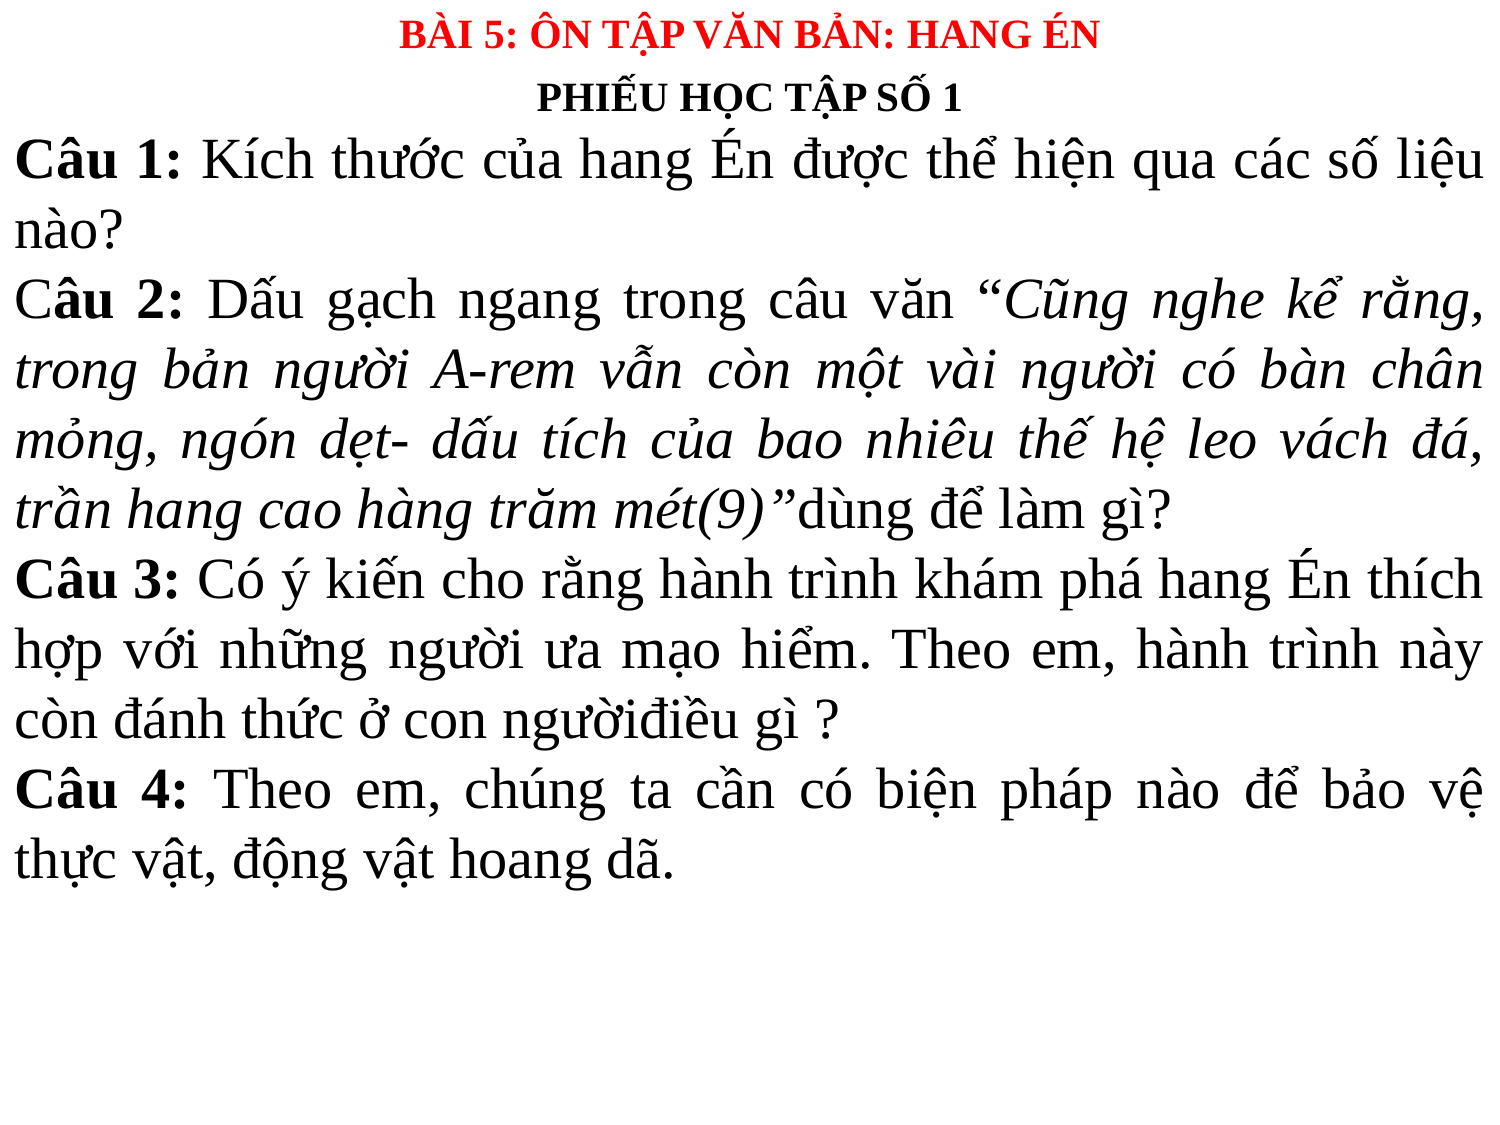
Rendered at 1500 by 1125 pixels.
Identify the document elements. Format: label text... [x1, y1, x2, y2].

text_box BÀI 5: ÔN TẬP VĂN BẢN: HANG ÉN [0, 0, 1500, 62]
text_box PHIẾU HỌC TẬP SỐ 1 Câu 1: Kích thước của hang Én được thể hiện qua các số liệu nào? Câu 2: Dấu gạch ngang trong câu văn “Cũng nghe kể rằng, trong bản người A-rem vẫn còn một vài người có bàn chân mỏng, ngón dẹt- dấu tích của bao nhiêu thế hệ leo vách đá, trần hang cao hàng trăm mét(9)”dùng để làm gì? Câu 3: Có ý kiến cho rằng hành trình khám phá hang Én thích hợp với những người ưa mạo hiểm. Theo em, hành trình này còn đánh thức ở con ngườiđiều gì ? Câu 4: Theo em, chúng ta cần có biện pháp nào để bảo vệ thực vật, động vật hoang dã. [0, 62, 1500, 948]
